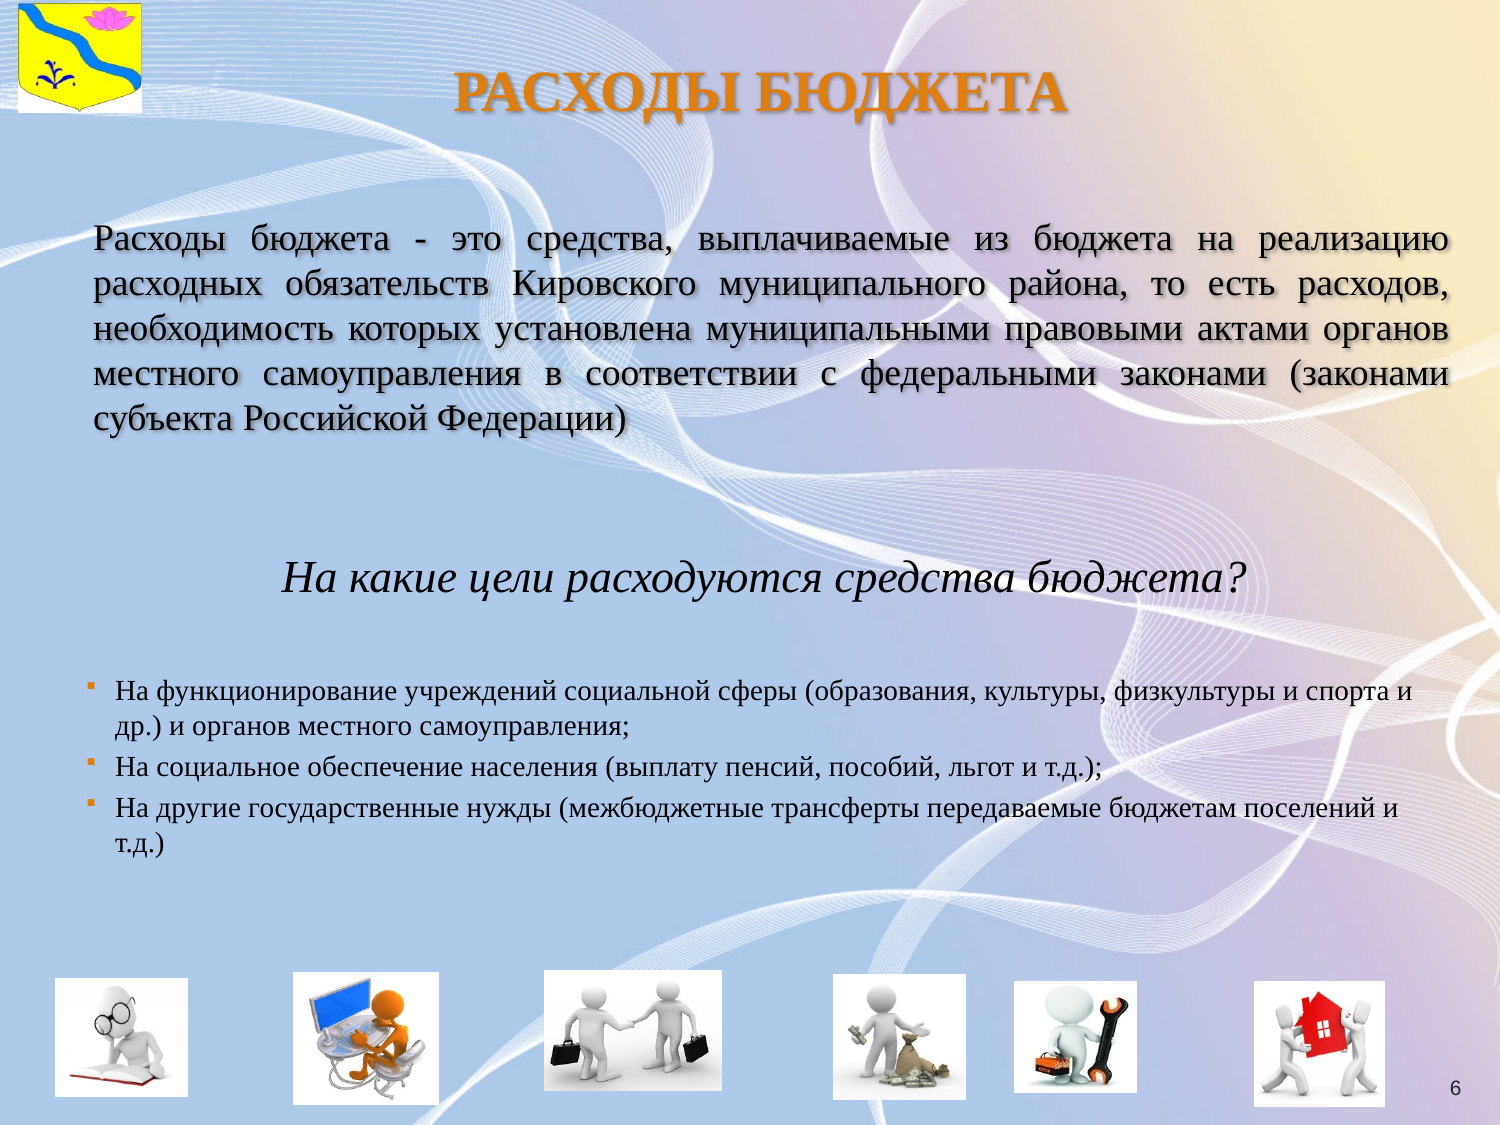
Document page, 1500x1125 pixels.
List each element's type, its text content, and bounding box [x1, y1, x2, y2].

title РАСХОДЫ БЮДЖЕТА [75, 26, 1463, 150]
text_box Расходы бюджета - это средства, выплачиваемые из бюджета на реализацию расходных обязательств Кировского муниципального района, то есть расходов, необходимость которых установлена муниципальными правовыми актами органов местного самоуправления в соответствии с федеральными законами (законами субъекта Российской Федерации) [78, 149, 1466, 502]
slide_number 6 [1417, 1057, 1494, 1118]
picture [0, 0, 1500, 1125]
list На какие цели расходуются средства бюджета? На функционирование учреждений социальной сферы (образования, культуры, физкультуры и спорта и др.) и органов местного самоуправления; На социальное обеспечение населения (выплату пенсий, пособий, льгот и т.д.); На другие государственные нужды (межбюджетные трансферты передаваемые бюджетам поселений и т.д.) [70, 538, 1459, 931]
